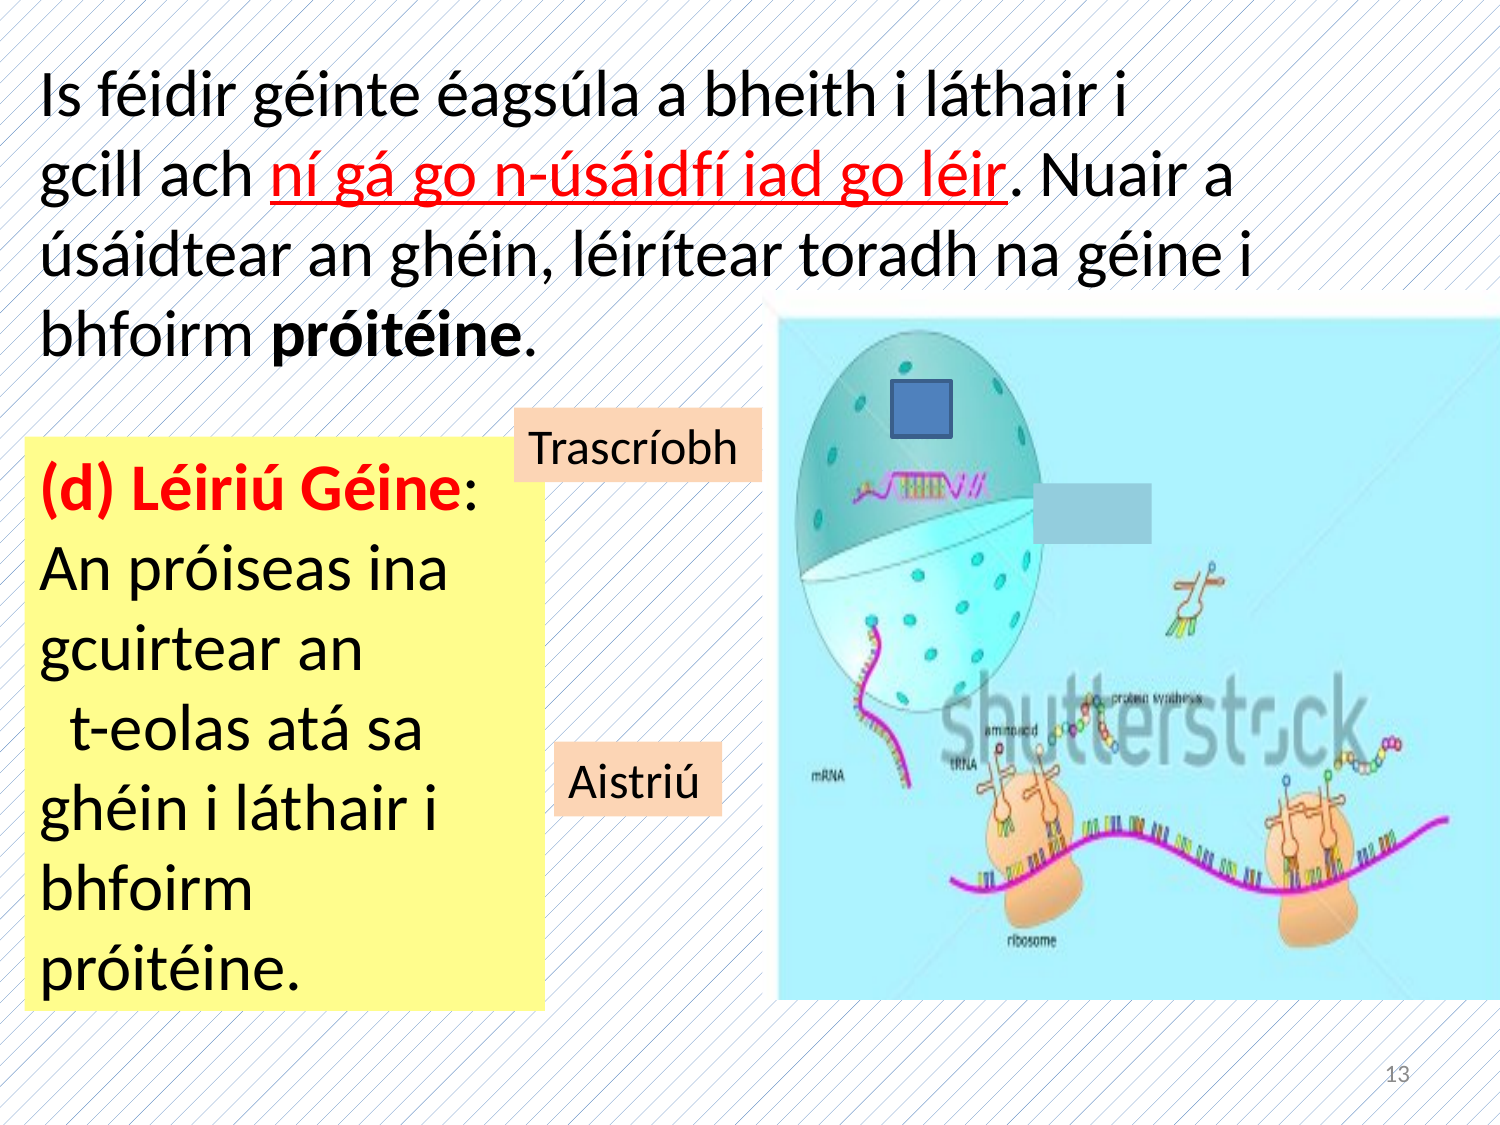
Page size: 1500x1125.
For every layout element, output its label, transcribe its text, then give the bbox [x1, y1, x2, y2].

text_box Aistriú [554, 741, 723, 817]
slide_number 13 [1074, 1042, 1425, 1103]
text_box Is féidir géinte éagsúla a bheith i láthair i gcill ach ní gá go n-úsáidfí iad go léir. Nuair a úsáidtear an ghéin, léirítear toradh na géine i bhfoirm próitéine. [24, 42, 1500, 378]
text_box Trascríobh [514, 407, 757, 483]
picture [762, 290, 1500, 1000]
text_box (d) Léiriú Géine: An próiseas ina gcuirtear an t-eolas atá sa ghéin i láthair i bhfoirm próitéine. [24, 436, 545, 1011]
